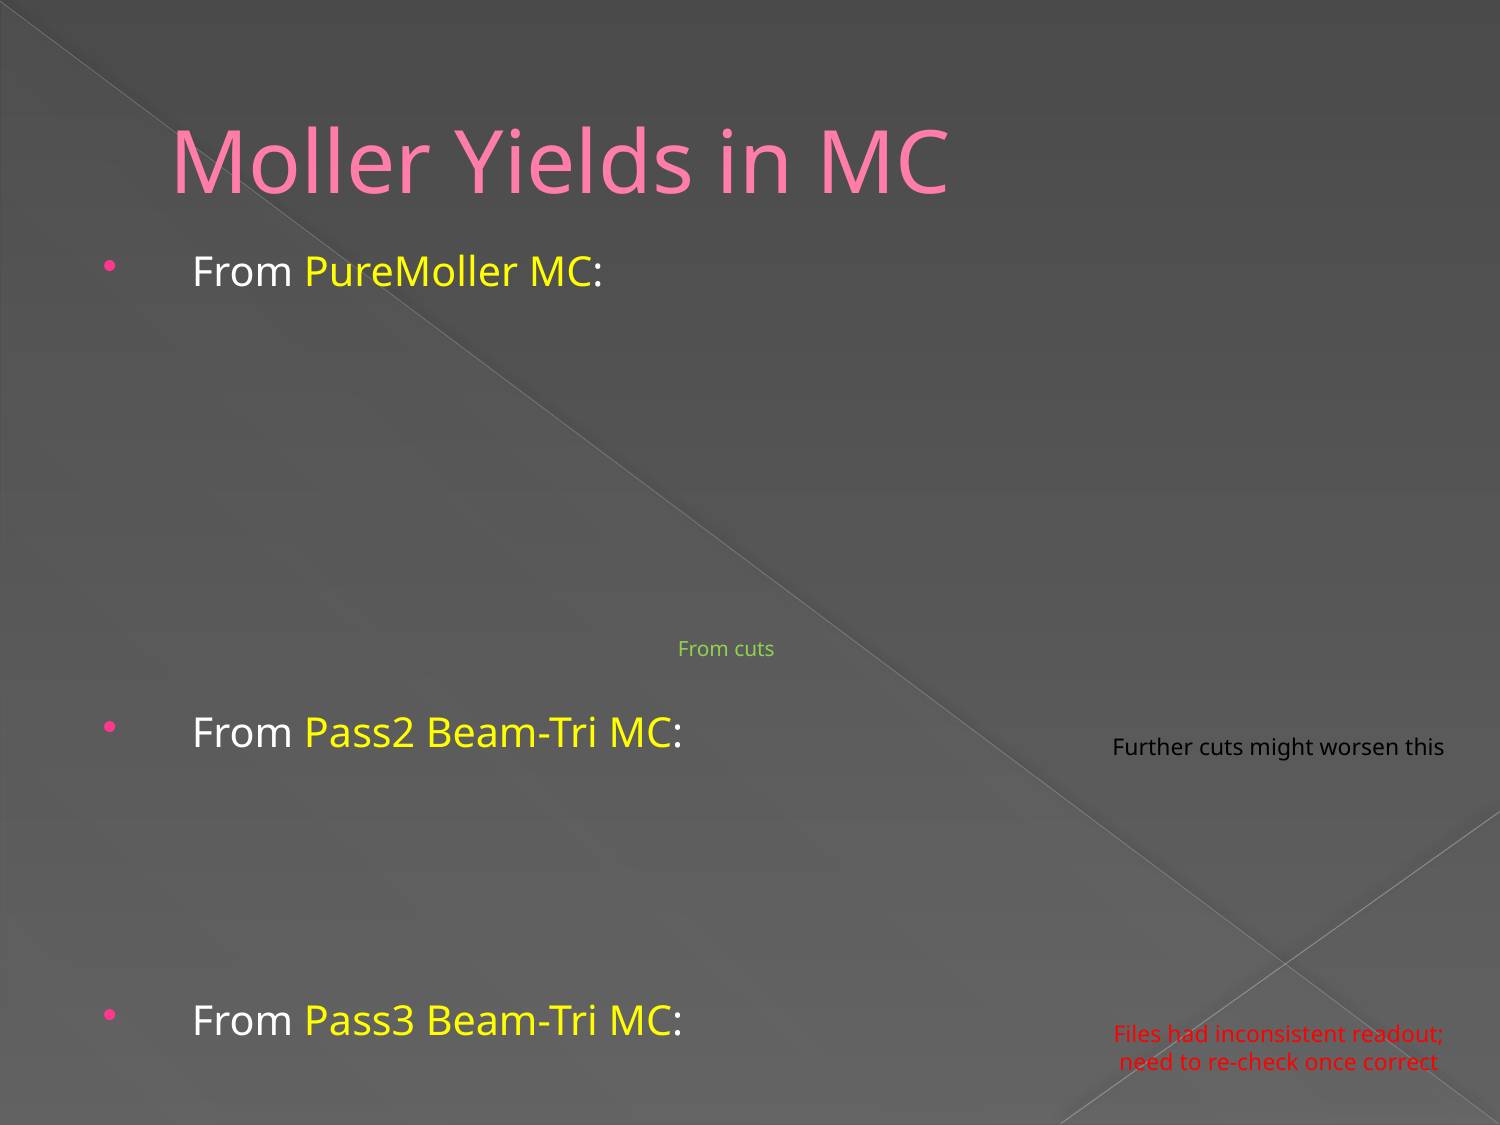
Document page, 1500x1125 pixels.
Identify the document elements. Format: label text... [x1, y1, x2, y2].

title Moller Yields in MC [75, 43, 1425, 274]
text_box Files had inconsistent readout; need to re-check once correct [1098, 1012, 1460, 1083]
text_box From cuts [663, 627, 790, 668]
text_box Further cuts might worsen this [1097, 725, 1461, 768]
